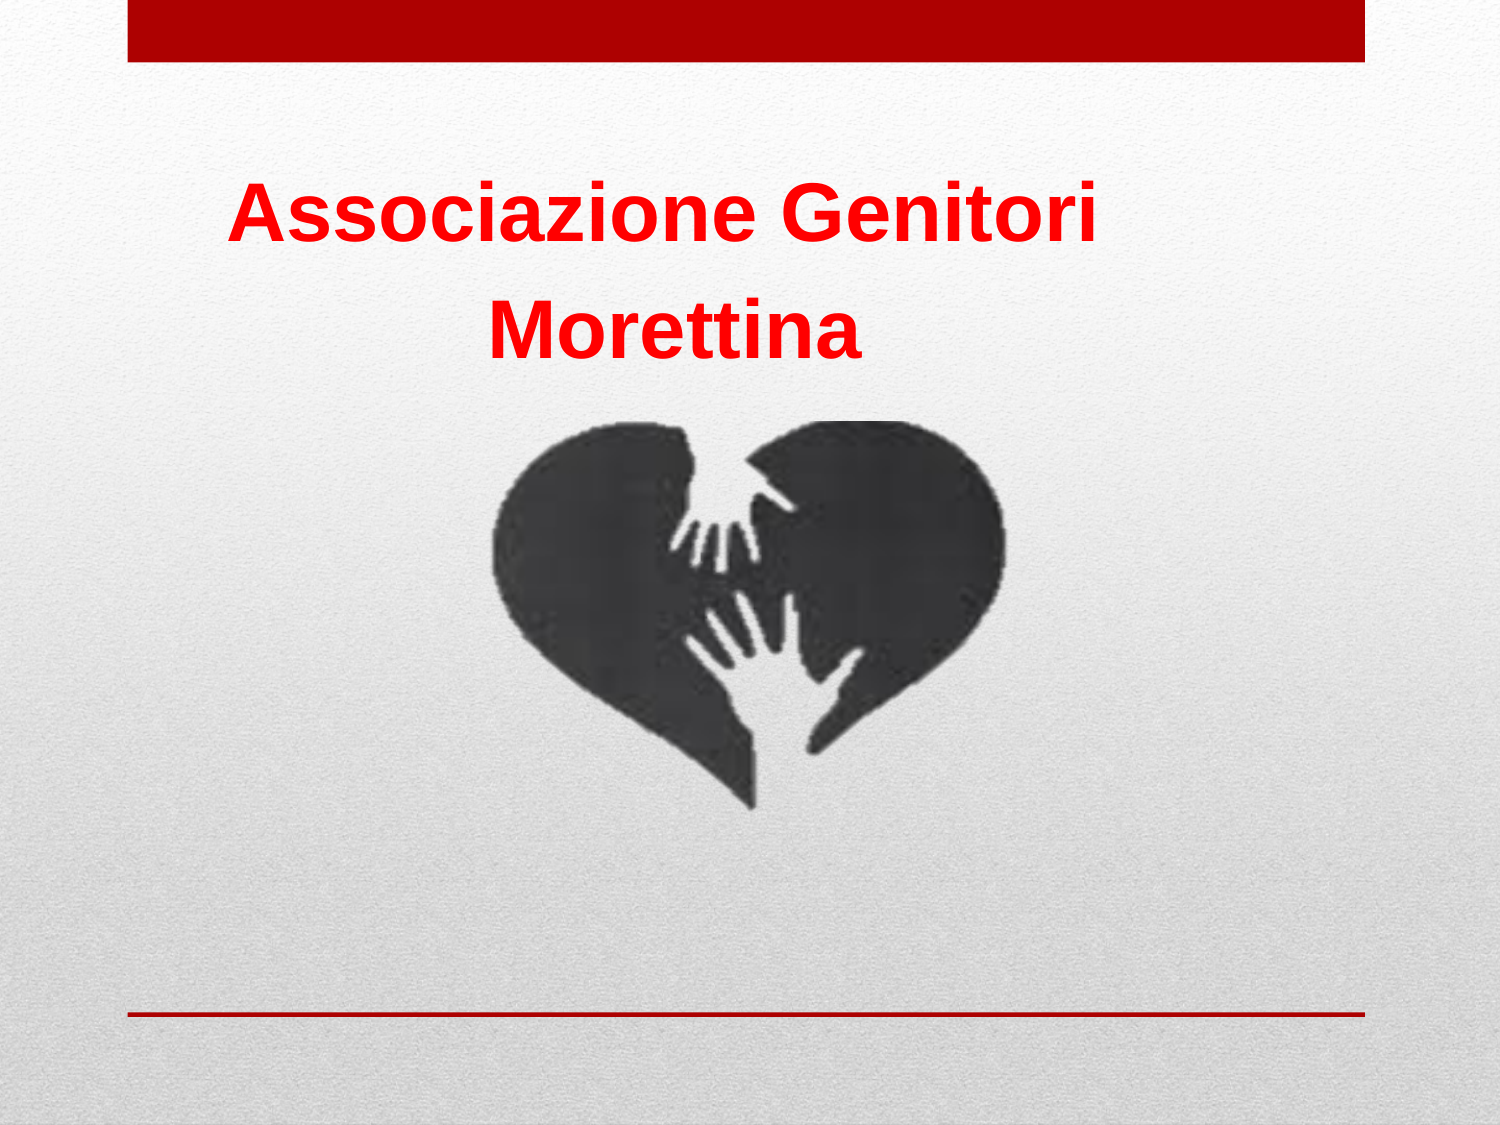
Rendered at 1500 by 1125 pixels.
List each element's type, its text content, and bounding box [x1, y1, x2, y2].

picture [453, 421, 1047, 827]
text_box Associazione Genitori Morettina [41, 134, 1309, 383]
